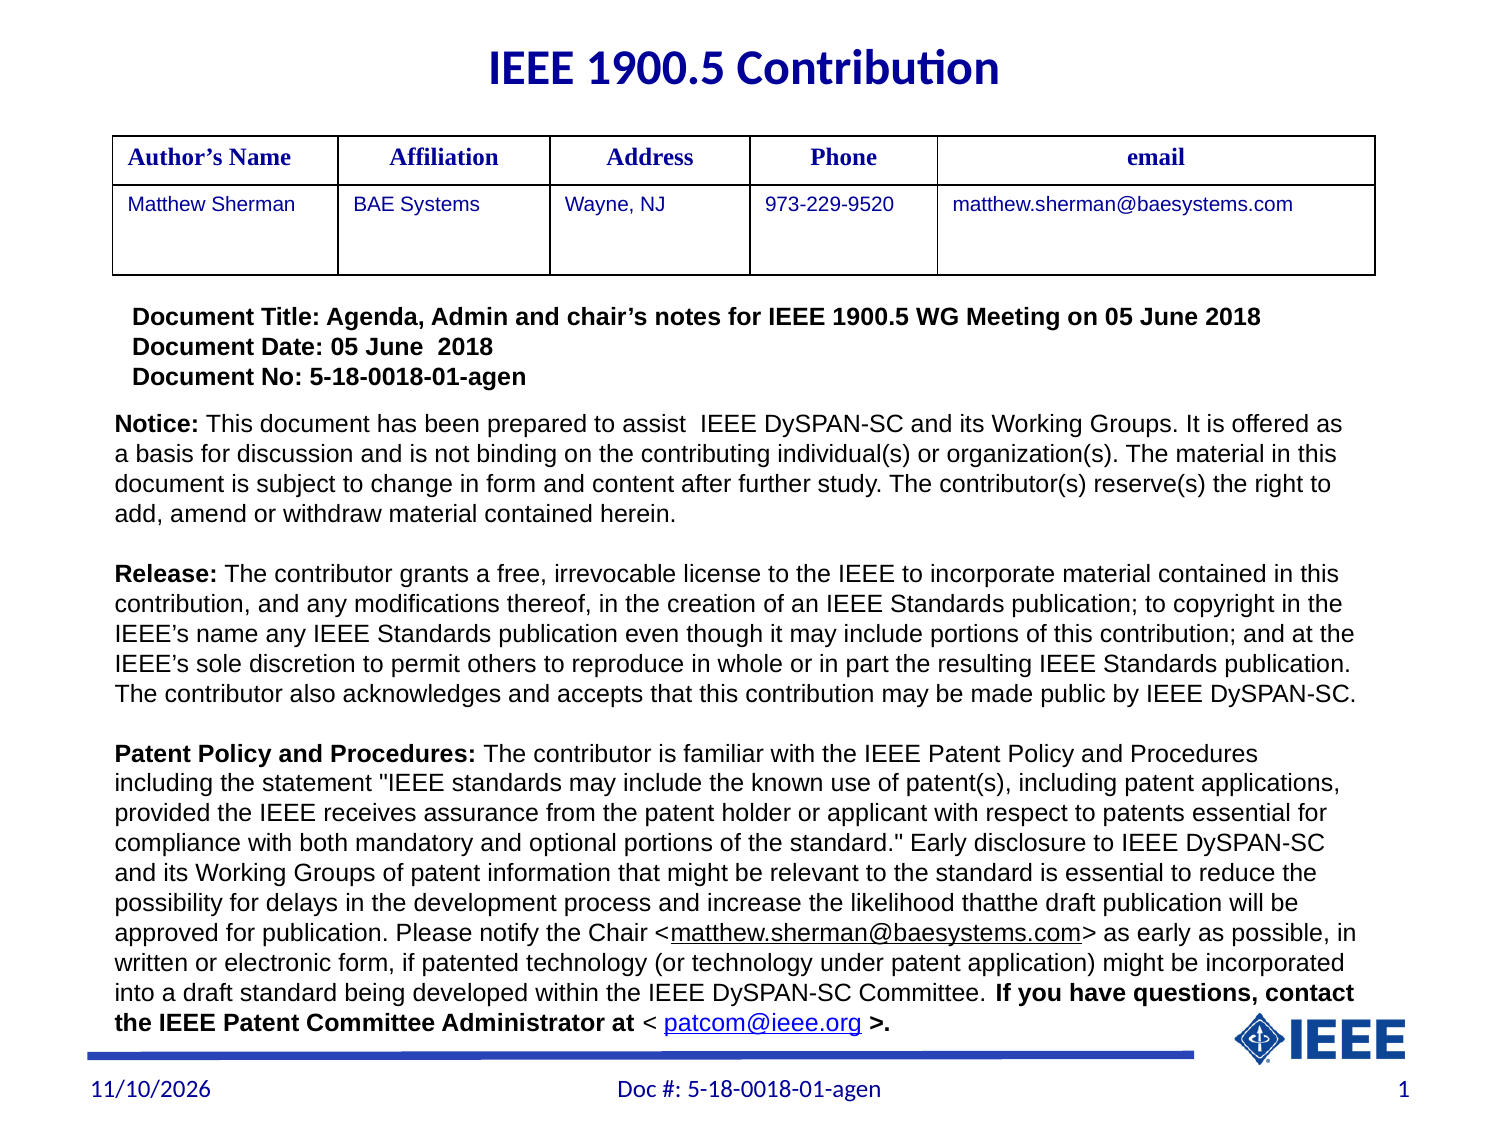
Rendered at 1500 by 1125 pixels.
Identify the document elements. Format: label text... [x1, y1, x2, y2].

text_box IEEE 1900.5 Contribution [473, 27, 1027, 102]
table_header Affiliation [339, 137, 549, 184]
table_header Author’s Name [113, 137, 337, 184]
slide_number 1 [1074, 1057, 1425, 1118]
table_header Phone [751, 137, 937, 184]
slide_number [75, 1057, 425, 1118]
table_cell Wayne, NJ [551, 186, 749, 274]
text_box Notice: This document has been prepared to assist IEEE DySPAN-SC and its Working Groups. It is offered as a basis for discussion and is not binding on the contributing individual(s) or organization(s). The material in this document is subject to change in form and content after further study. The contributor(s) reserve(s) the right to add, amend or withdraw material contained herein. Release: The contributor grants a free, irrevocable license to the IEEE to incorporate material contained in this contribution, and any modifications thereof, in the creation of an IEEE Standards publication; to copyright in the IEEE’s name any IEEE Standards publication even though it may include portions of this contribution; and at the IEEE’s sole discretion to permit others to reproduce in whole or in part the resulting IEEE Standards publication. The contributor also acknowledges and accepts that this contribution may be made public by IEEE DySPAN-SC. Patent Policy and Procedures: The contributor is familiar with the IEEE Patent Policy and Procedures including the statement "IEEE standards may include the known use of patent(s), including patent applications, provided the IEEE receives assurance from the patent holder or applicant with respect to patents essential for compliance with both mandatory and optional portions of the standard." Early disclosure to IEEE DySPAN-SC and its Working Groups of patent information that might be relevant to the standard is essential to reduce the possibility for delays in the development process and increase the likelihood thatthe draft publication will be approved for publication. Please notify the Chair <matthew.sherman@baesystems.com> as early as possible, in written or electronic form, if patented technology (or technology under patent application) might be incorporated into a draft standard being developed within the IEEE DySPAN-SC Committee. If you have questions, contact the IEEE Patent Committee Administrator at < patcom@ieee.org >. [99, 400, 1375, 1074]
text_box Document Title: Agenda, Admin and chair’s notes for IEEE 1900.5 WG Meeting on 05 June 2018 Document Date: 05 June 2018 Document No: 5-18-0018-01-agen [117, 293, 1279, 398]
footer Doc #: 5-18-0018-01-agen [512, 1057, 988, 1118]
table_cell 973-229-9520 [751, 186, 937, 274]
table_cell matthew.sherman@baesystems.com [938, 186, 1374, 274]
table_cell BAE Systems [339, 186, 549, 274]
table_header Address [551, 137, 749, 184]
picture [1375, 1011, 1406, 1057]
table_header email [938, 137, 1374, 184]
table_cell Matthew Sherman [113, 186, 337, 274]
